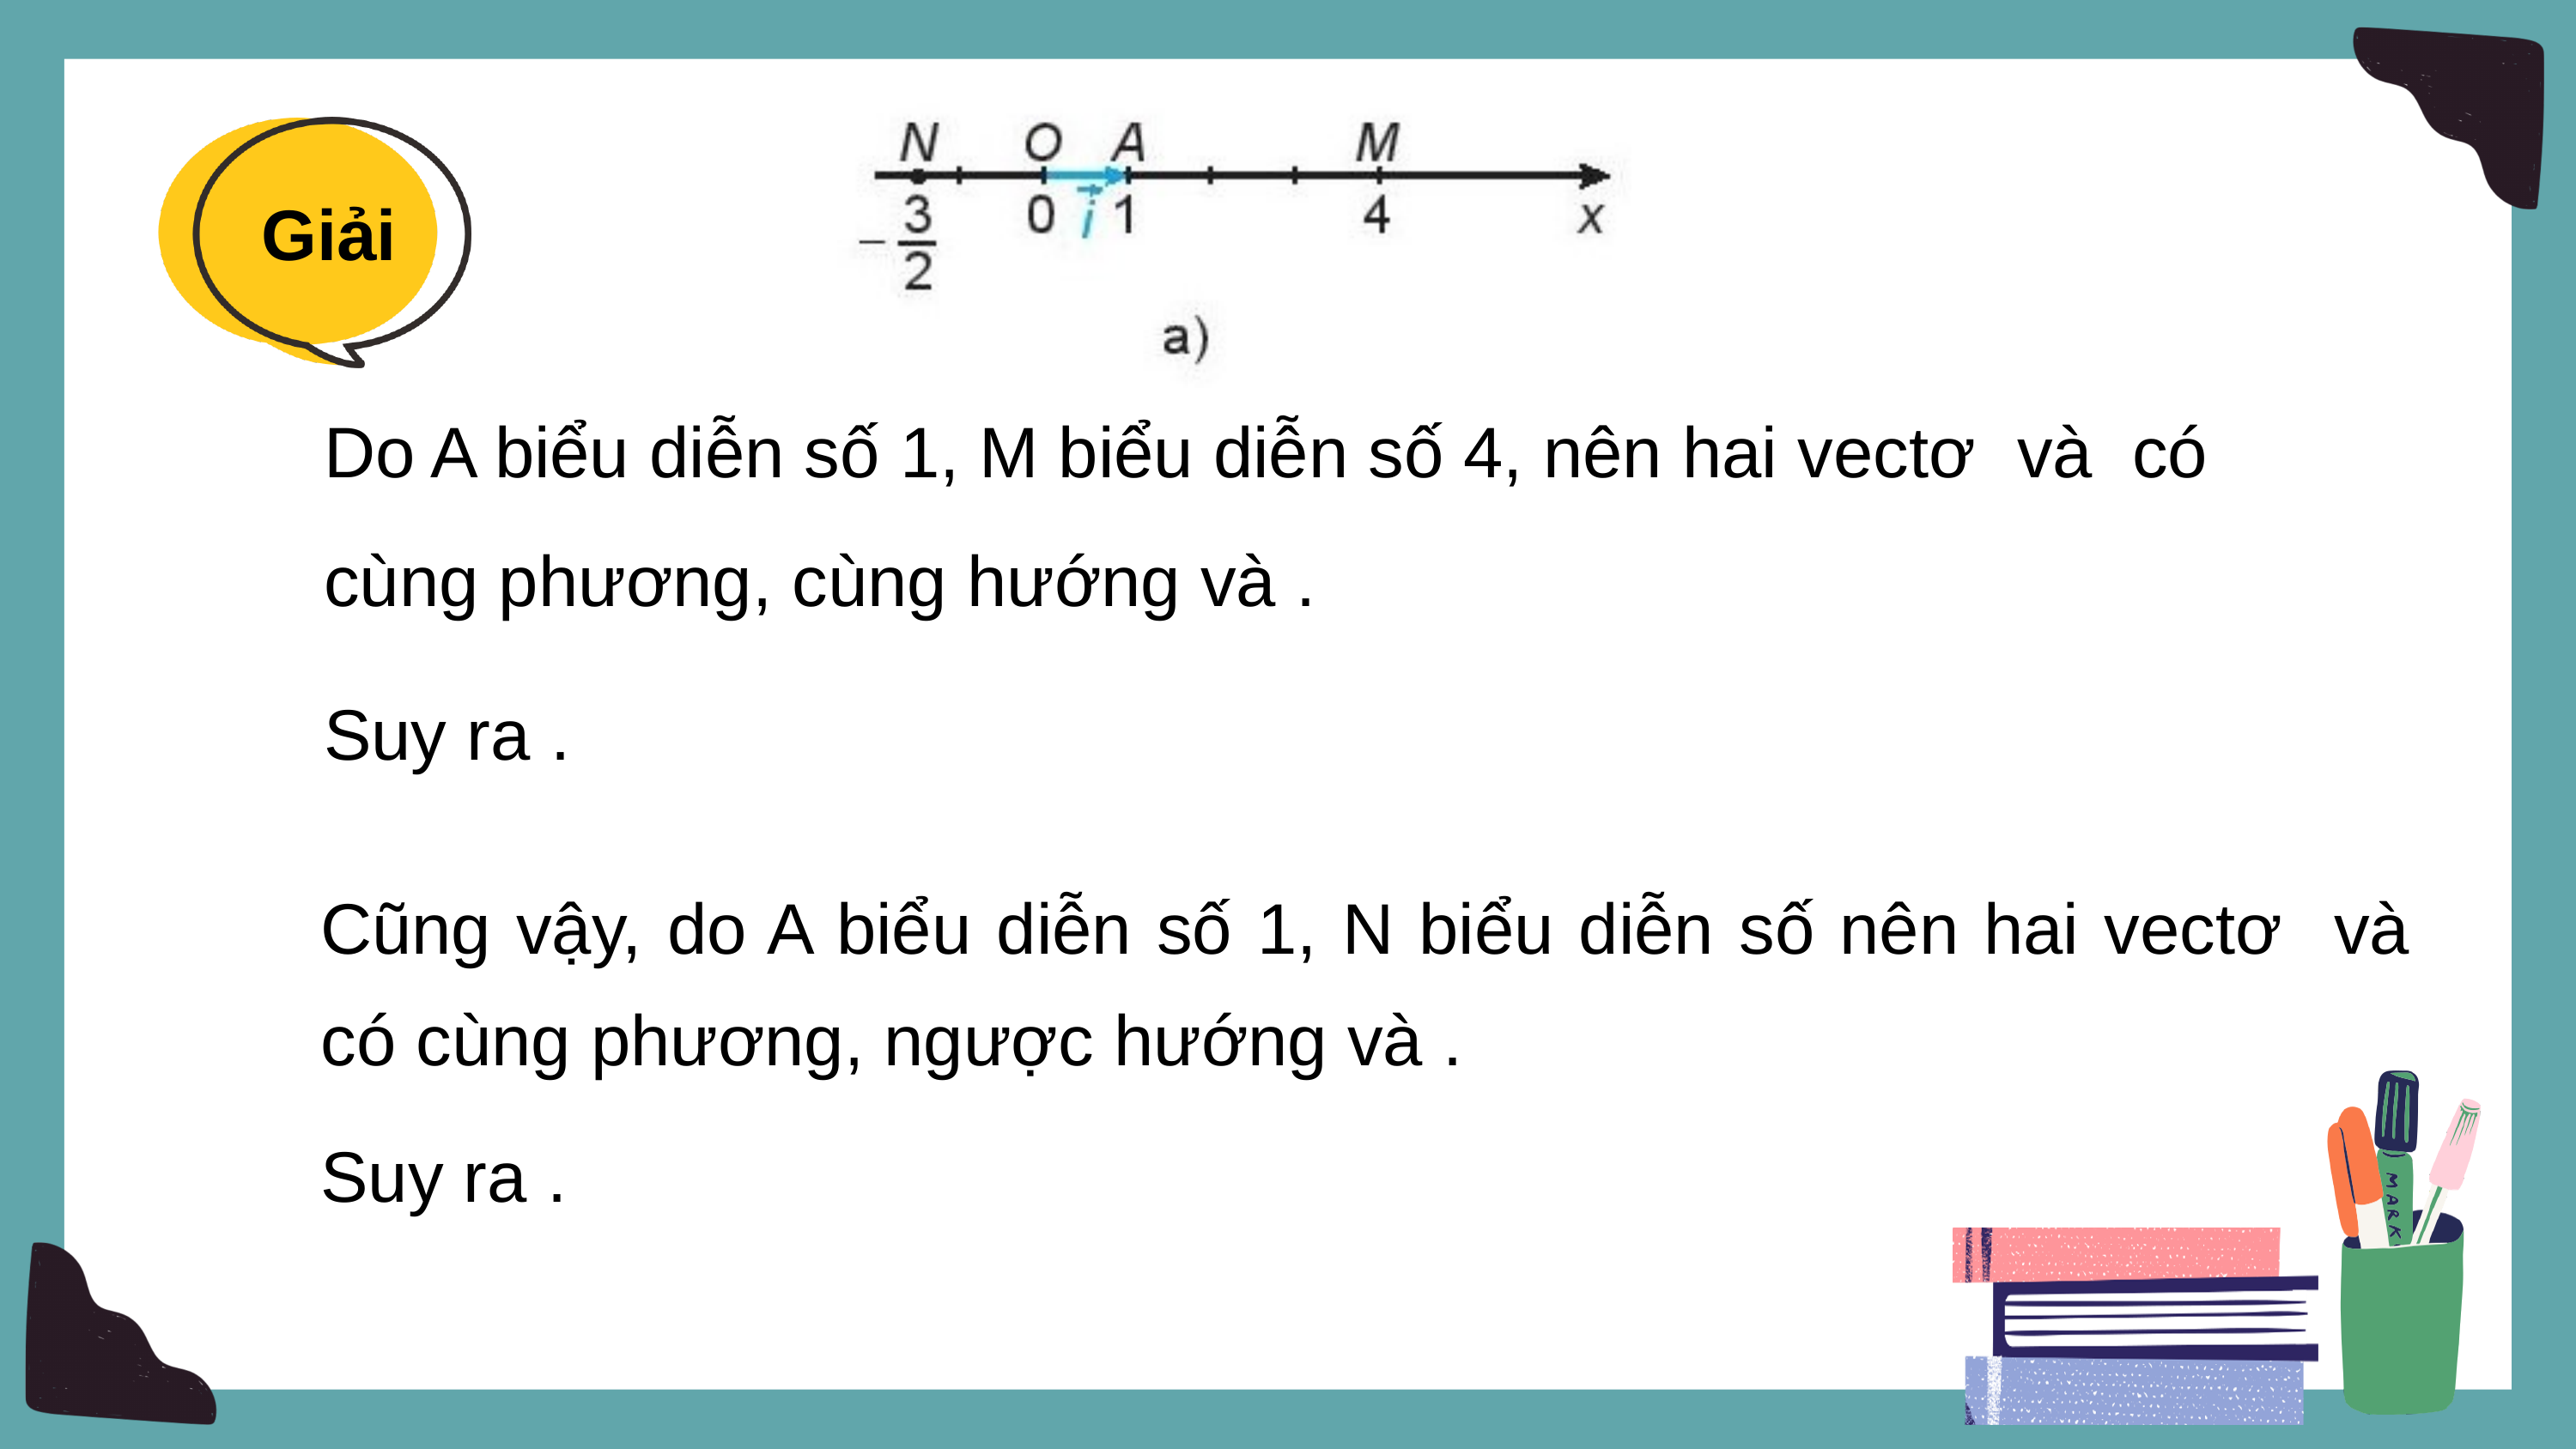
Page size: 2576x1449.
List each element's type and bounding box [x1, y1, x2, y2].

text_box [64, 58, 2512, 1390]
picture [26, 1236, 219, 1431]
picture [2327, 1070, 2481, 1416]
picture [2351, 21, 2544, 215]
picture [1953, 1228, 2319, 1426]
picture [836, 75, 1632, 388]
text_box [158, 116, 471, 369]
